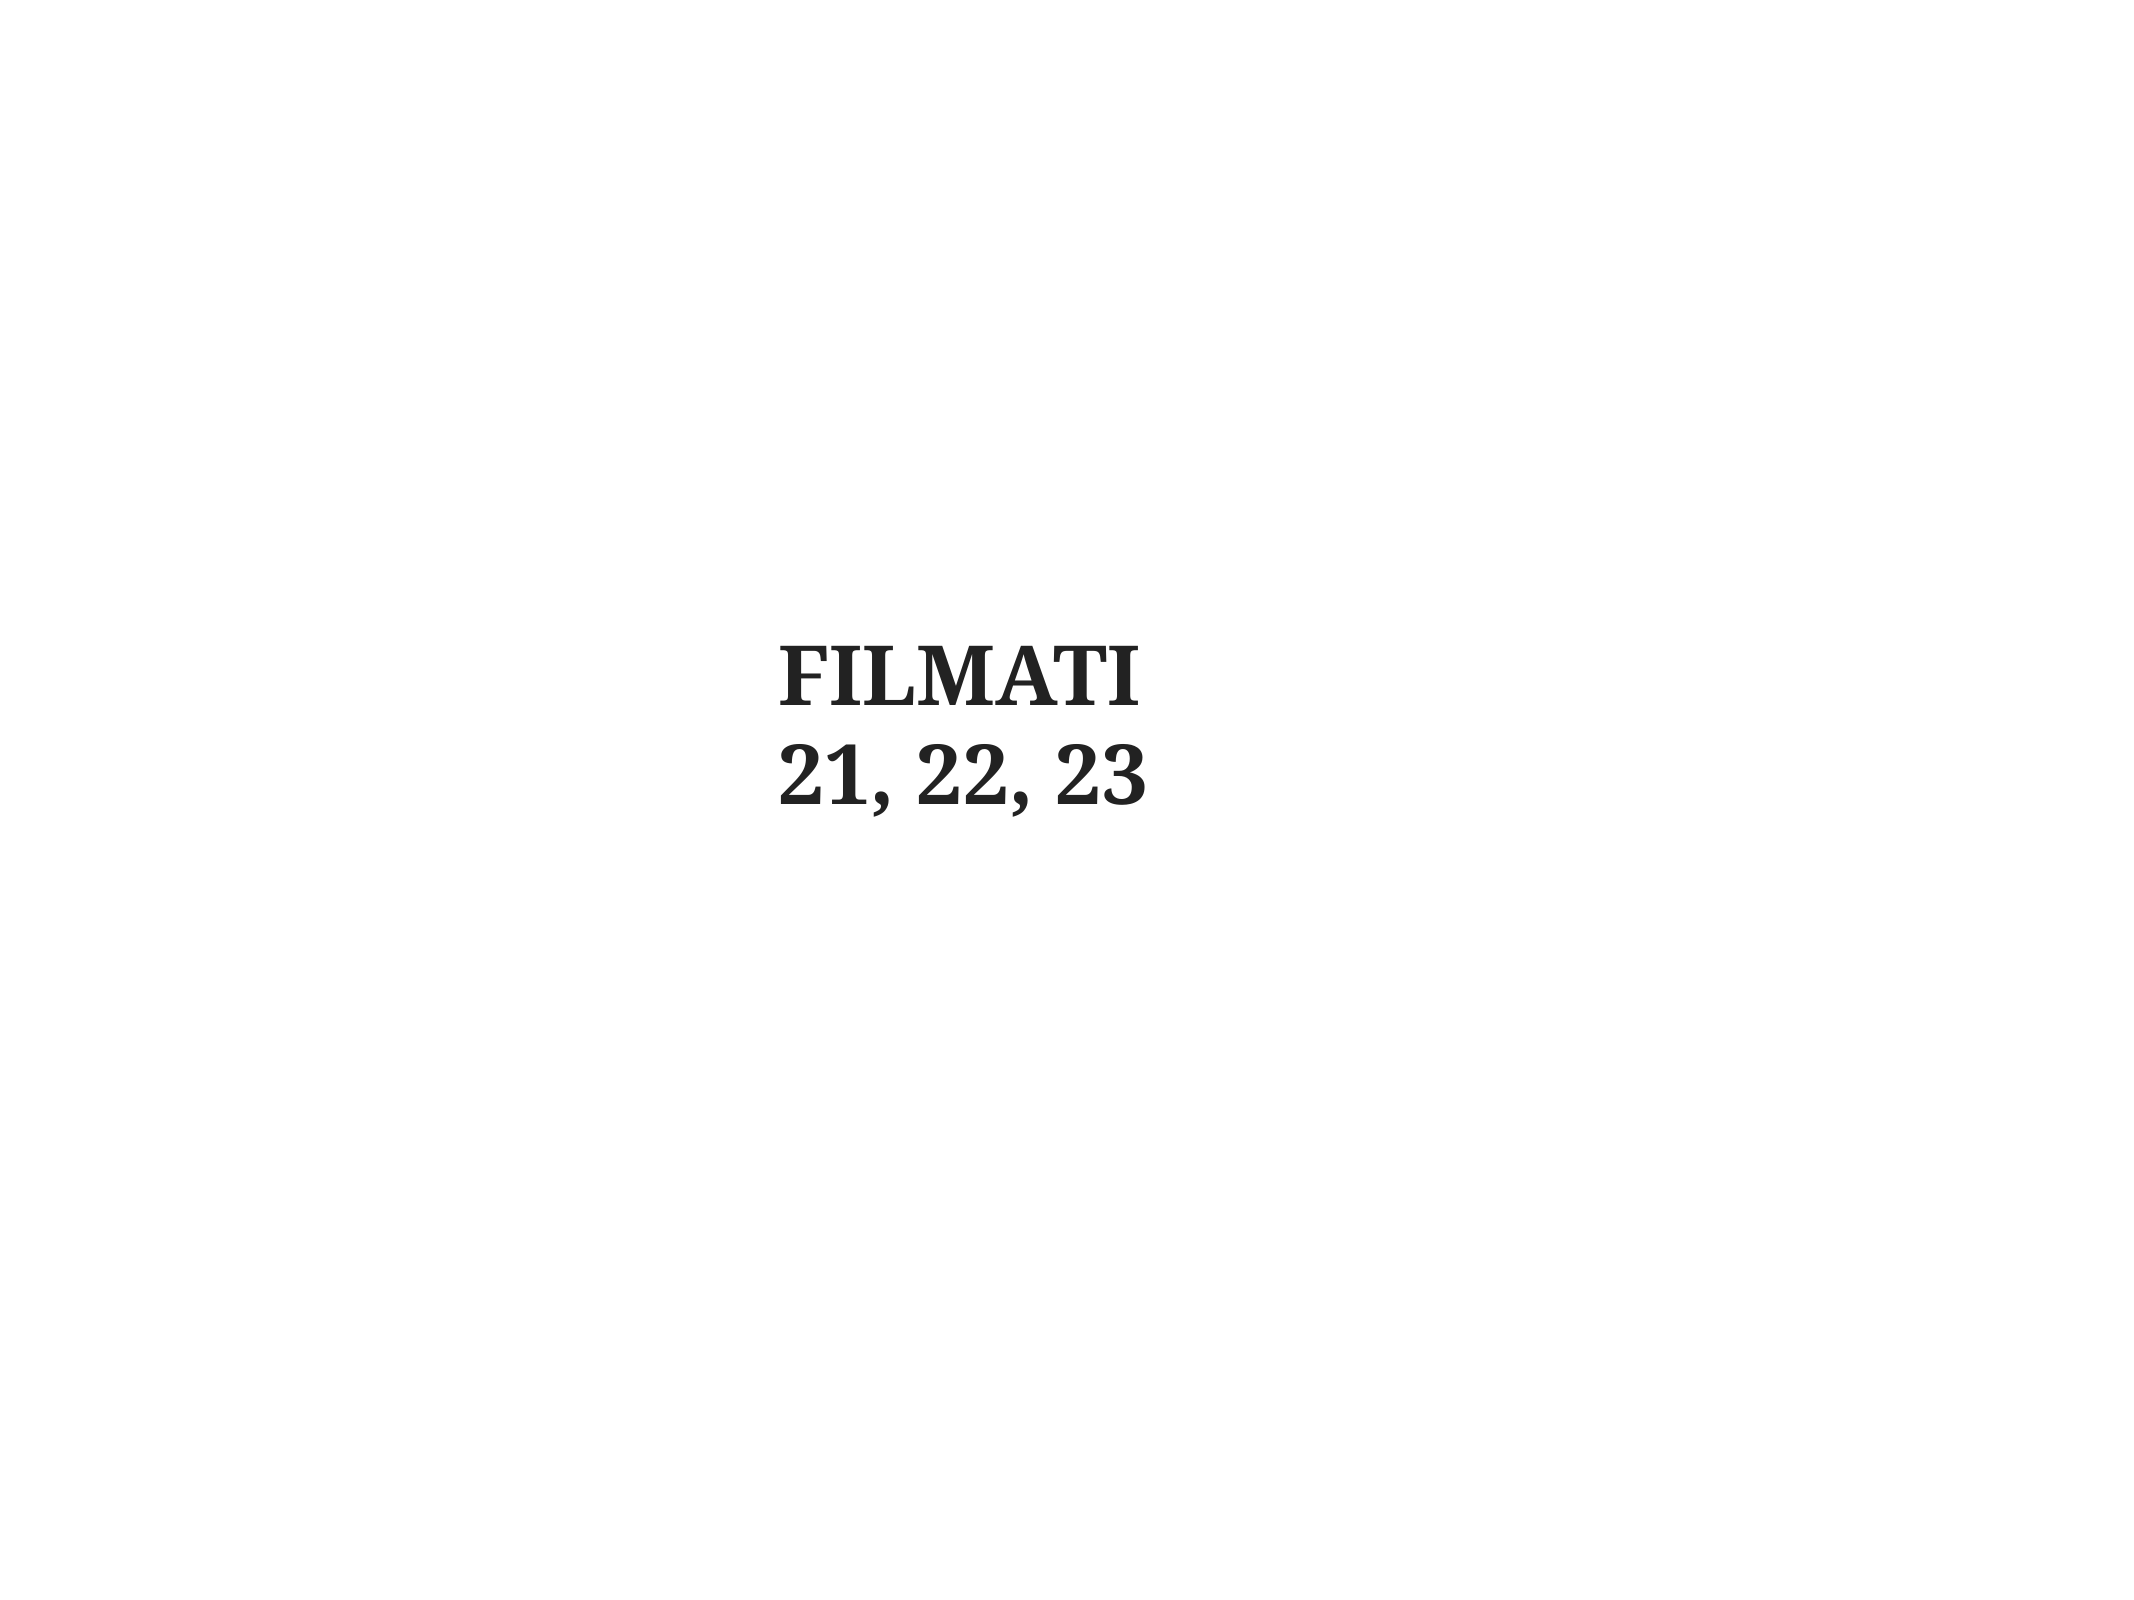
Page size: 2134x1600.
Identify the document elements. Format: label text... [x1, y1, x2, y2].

text_box FILMATI 21, 22, 23 [612, 615, 1502, 829]
